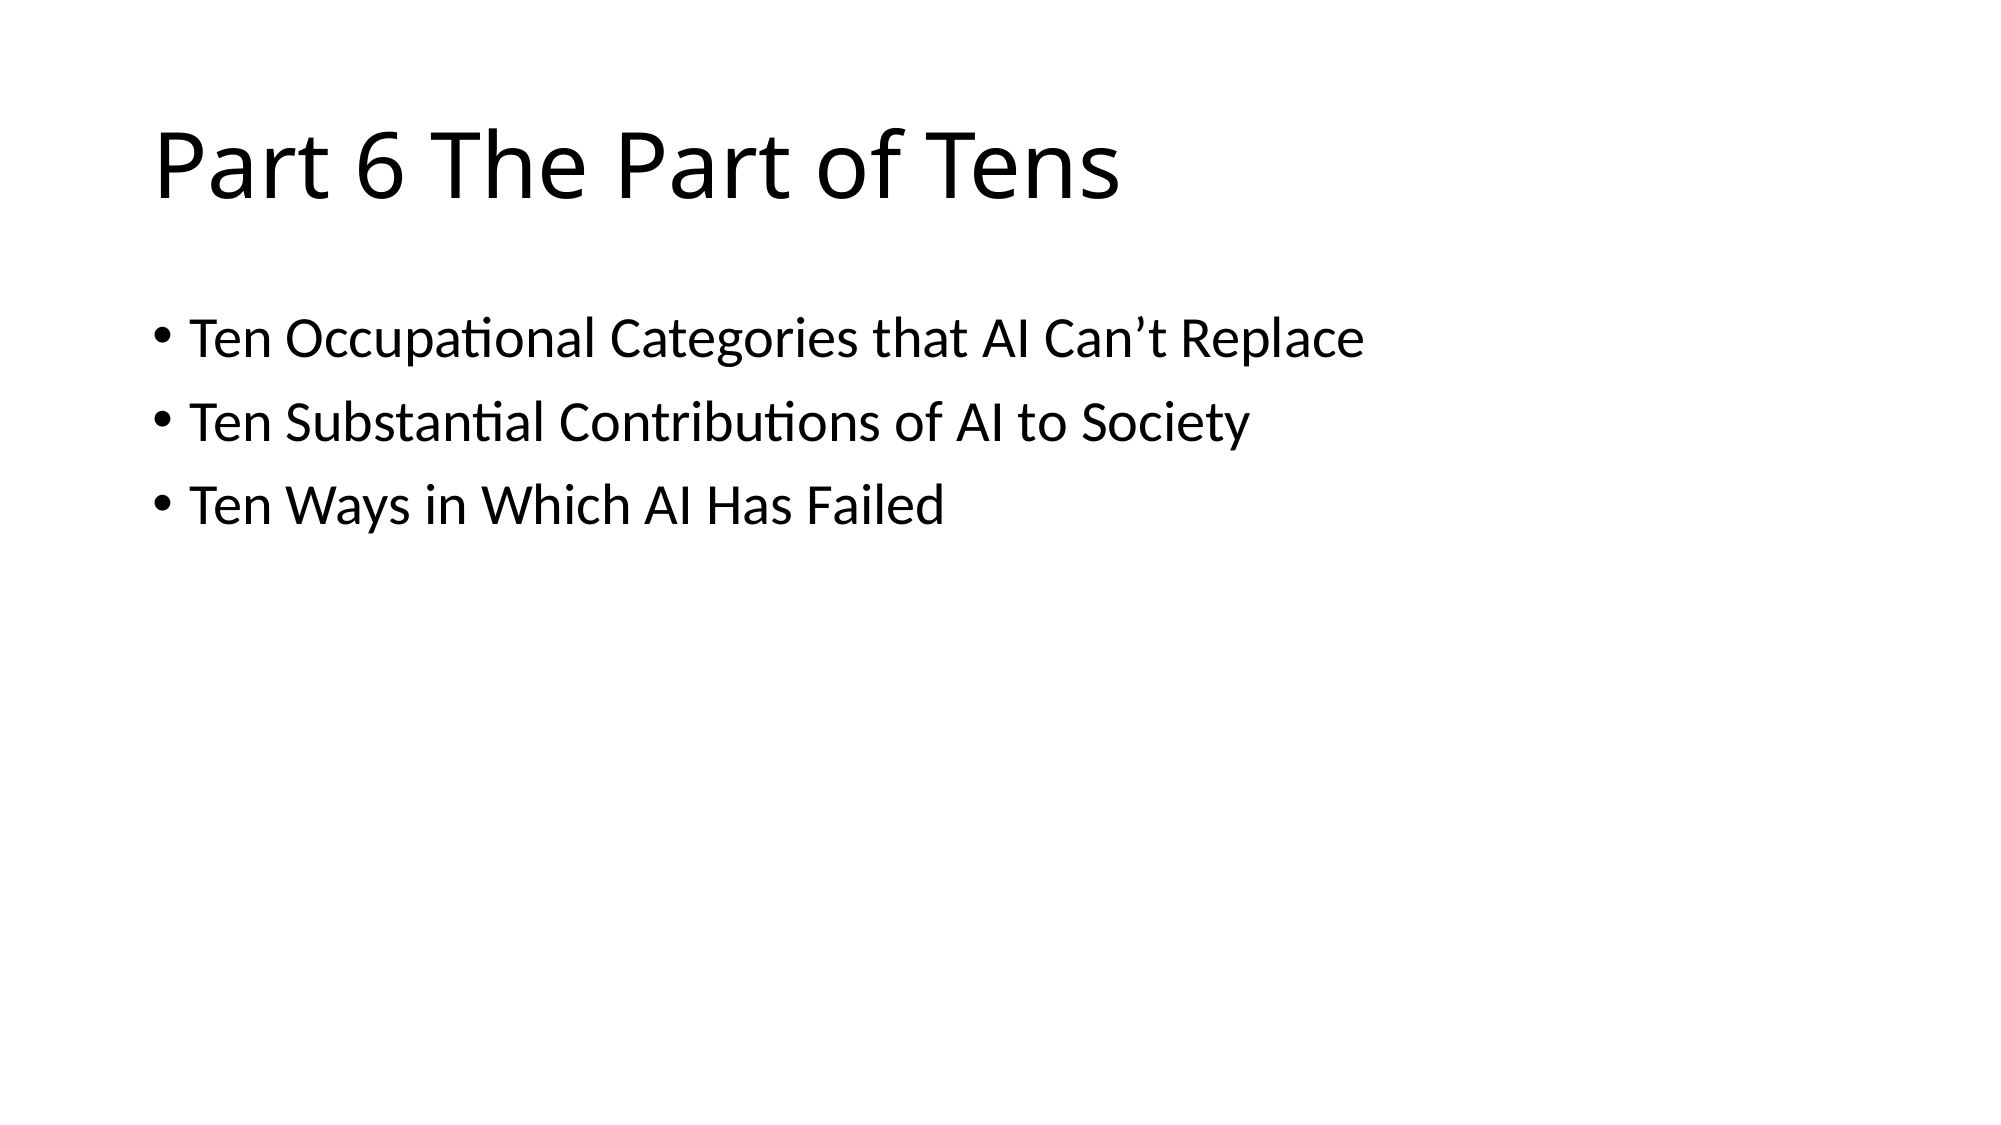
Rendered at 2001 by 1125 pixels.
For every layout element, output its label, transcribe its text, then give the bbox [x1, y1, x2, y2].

list Ten Occupational Categories that AI Can’t Replace Ten Substantial Contributions of AI to Society Ten Ways in Which AI Has Failed [137, 299, 1863, 1014]
title Part 6 The Part of Tens [137, 59, 1863, 278]
